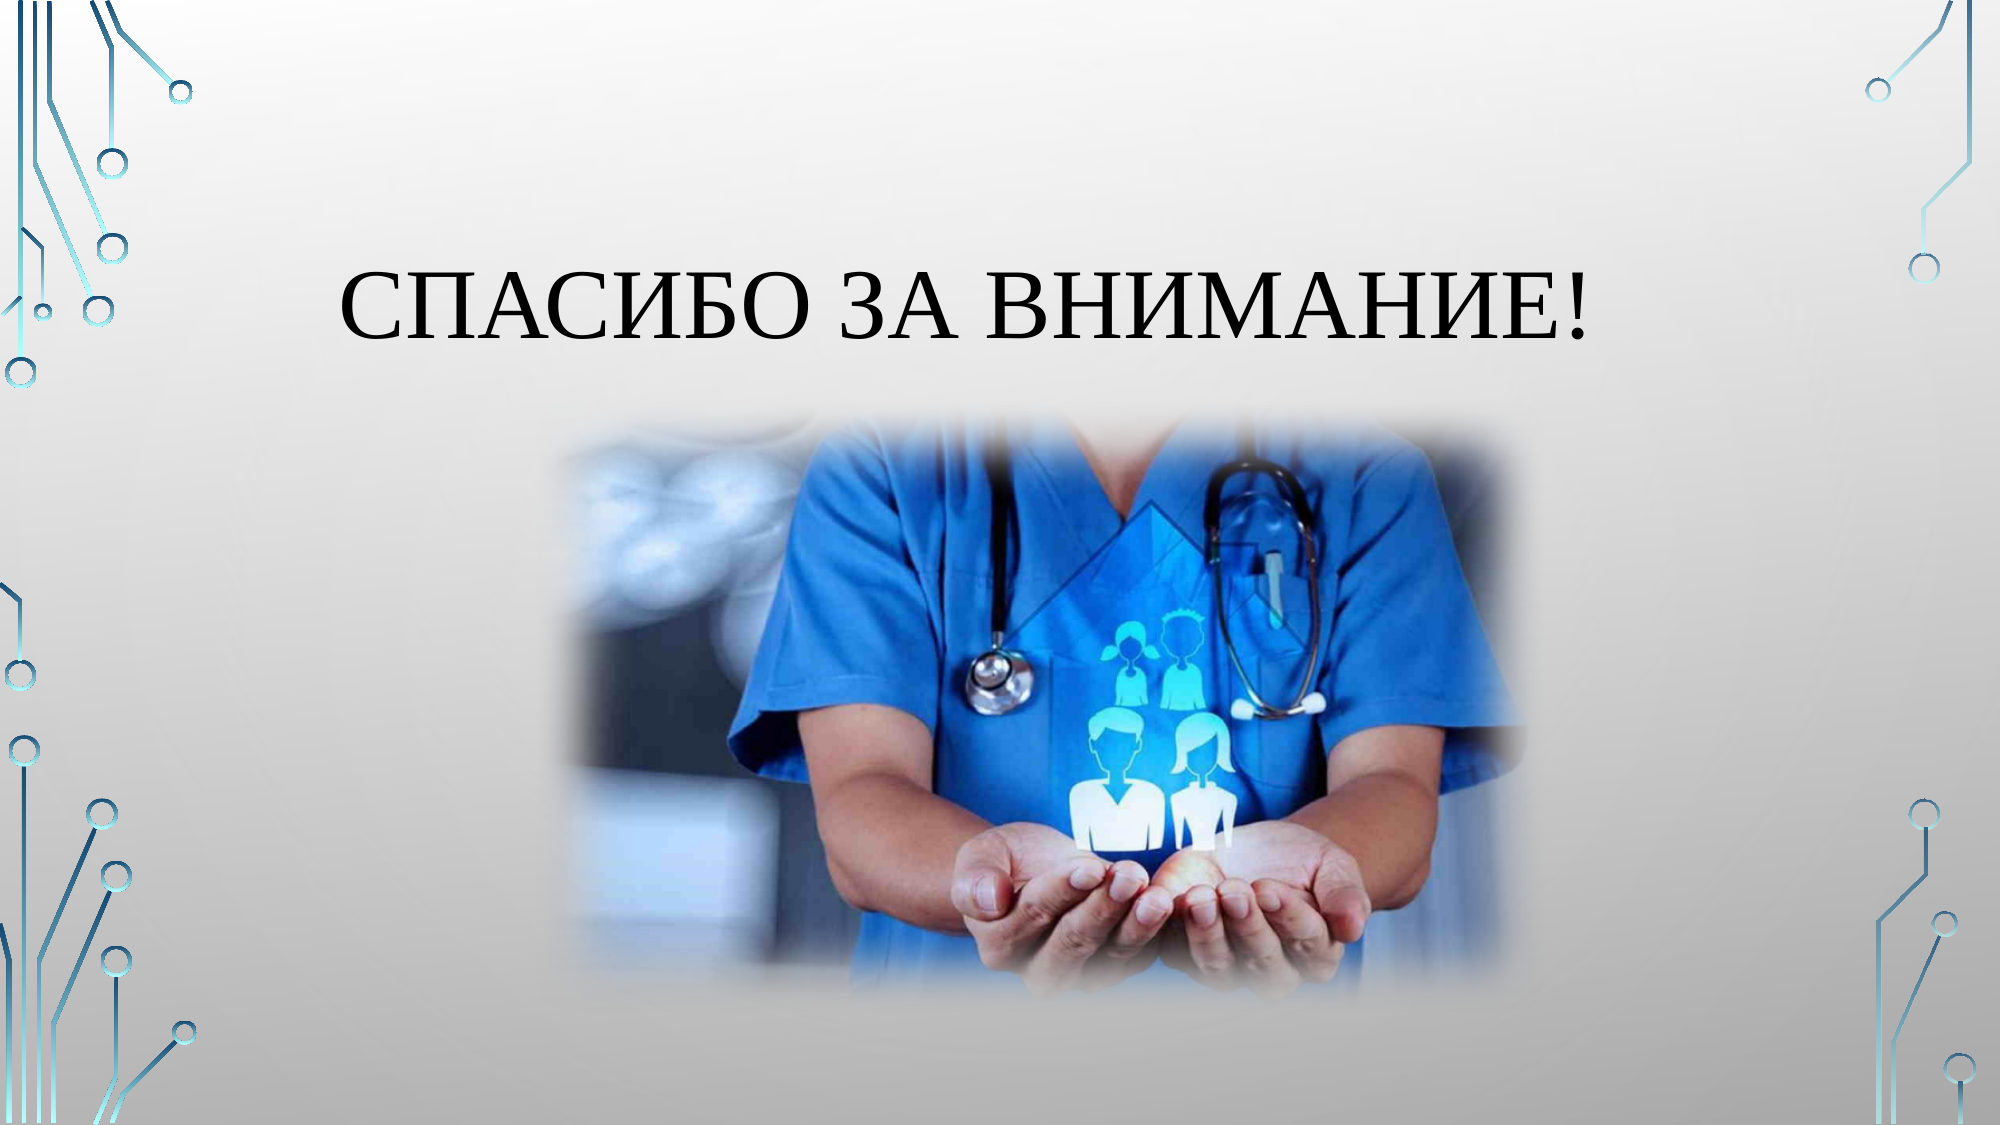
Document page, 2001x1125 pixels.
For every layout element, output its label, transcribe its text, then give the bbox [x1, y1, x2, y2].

title СПАСИБО ЗА ВНИМАНИЕ! [323, 184, 1949, 428]
picture [535, 399, 1547, 1015]
